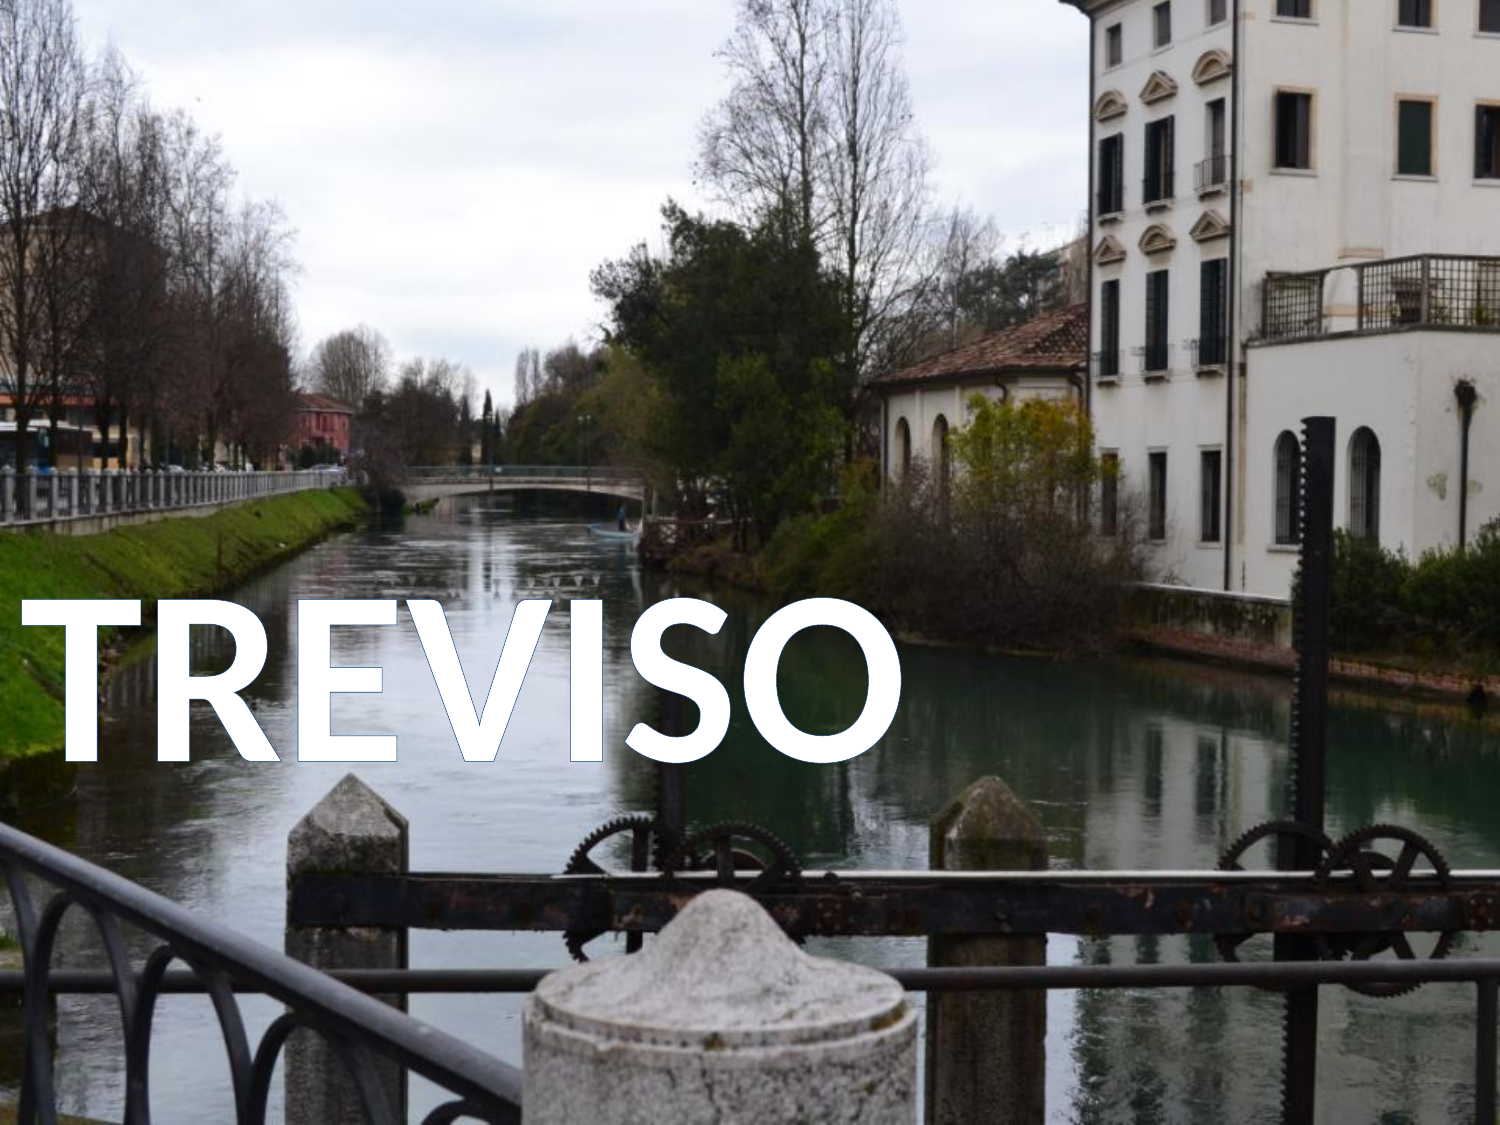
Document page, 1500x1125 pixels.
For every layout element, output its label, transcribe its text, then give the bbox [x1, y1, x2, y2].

picture [0, 0, 1500, 1125]
text_box TREVISO [4, 503, 923, 819]
